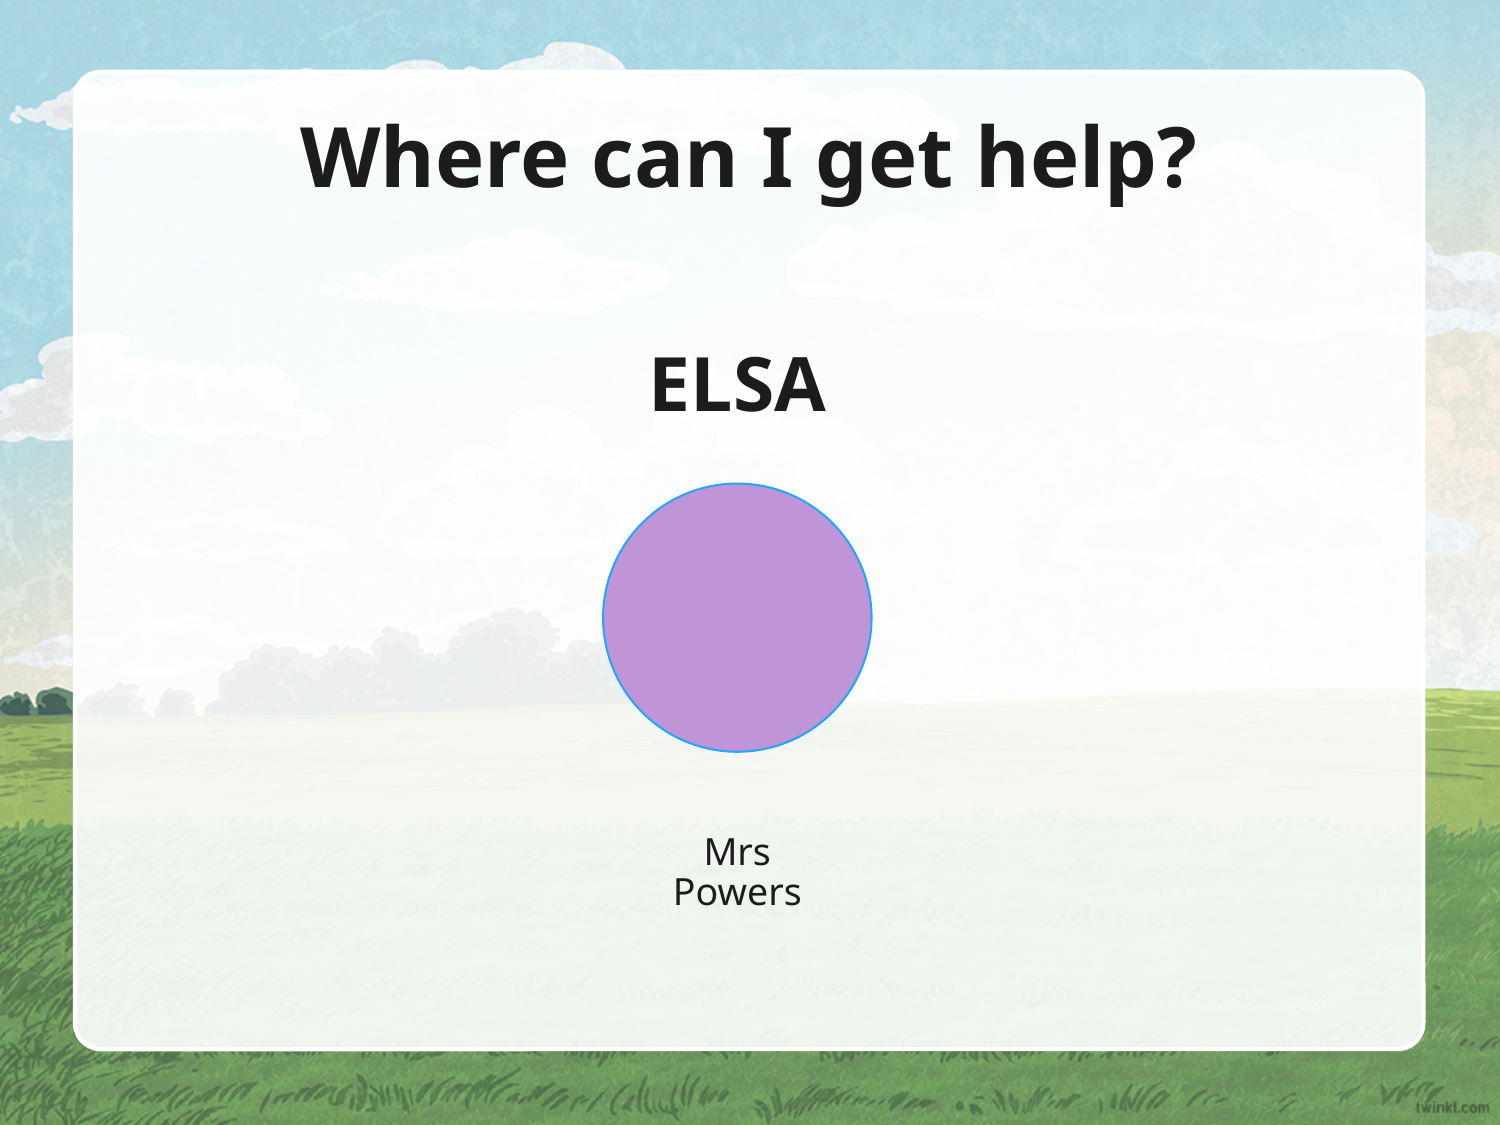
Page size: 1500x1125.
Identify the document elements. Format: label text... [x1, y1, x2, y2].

text_box [602, 482, 873, 753]
title Where can I get help? [73, 77, 1426, 244]
text_box Mrs Powers [661, 821, 814, 926]
picture [0, 0, 1500, 1125]
text_box ELSA [516, 334, 959, 440]
